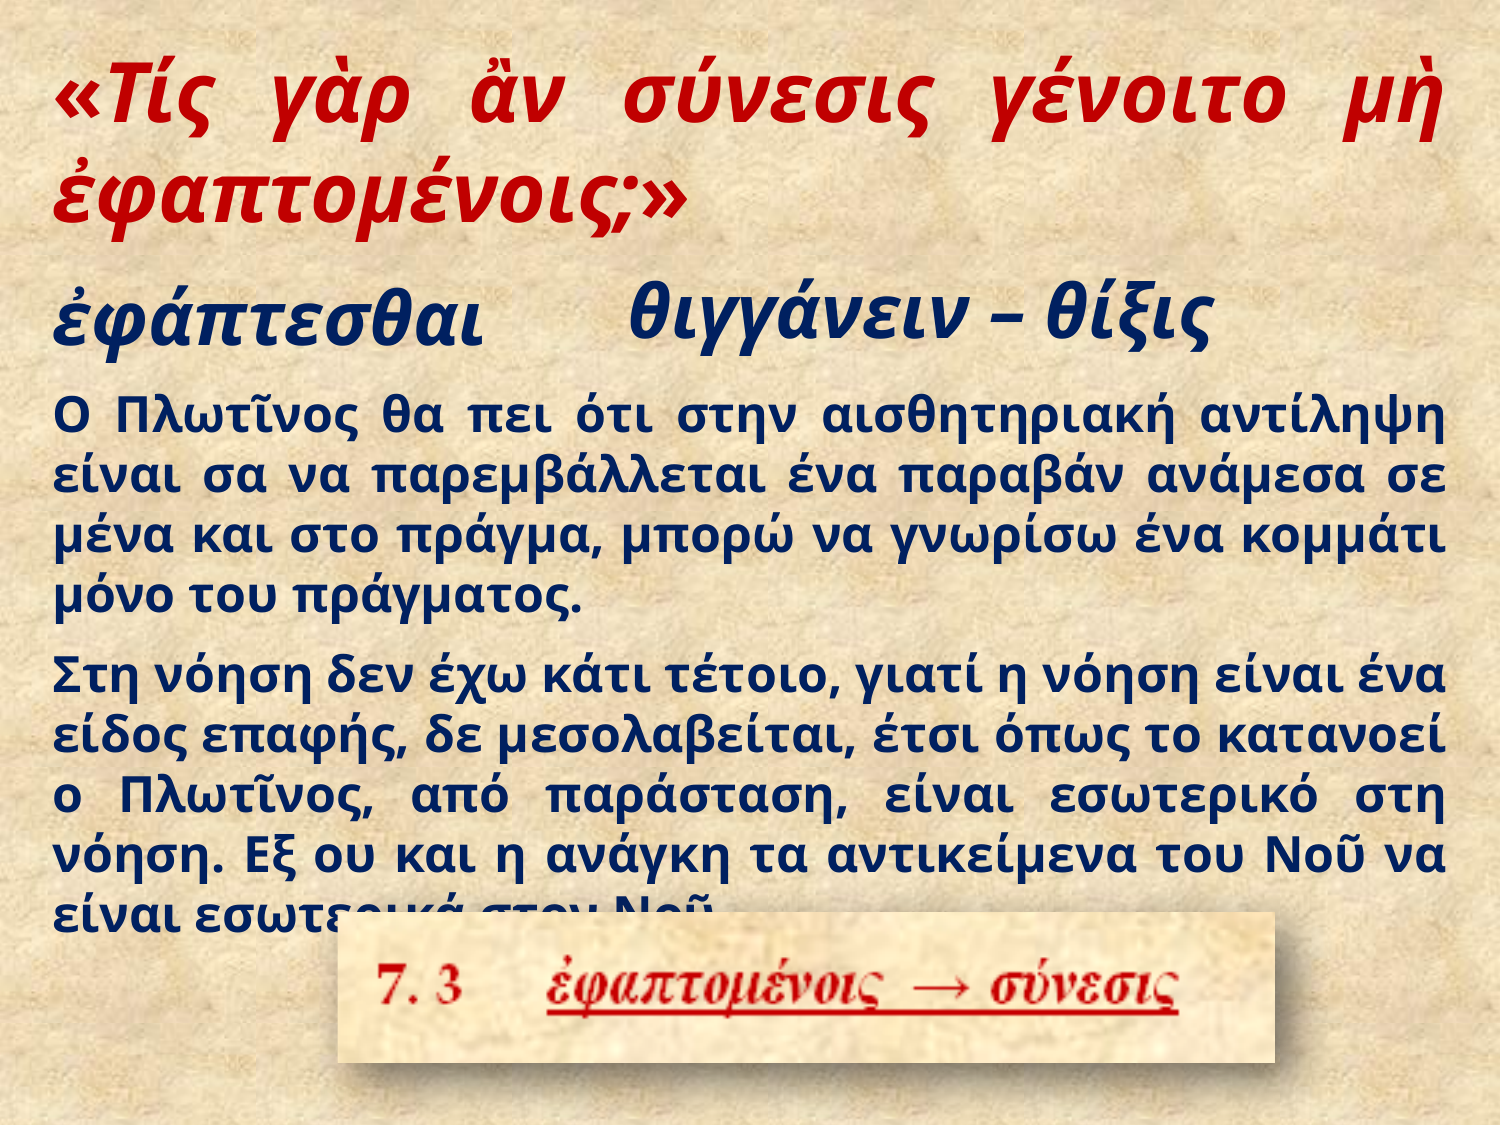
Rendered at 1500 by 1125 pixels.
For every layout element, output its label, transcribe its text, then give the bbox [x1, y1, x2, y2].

list ἐφάπτεσθαι [37, 262, 1463, 374]
text_box Ο Πλωτῖνος θα πει ότι στην αισθητηριακή αντίληψη είναι σα να παρεμβάλλεται ένα παραβάν ανάμεσα σε μένα και στο πράγμα, μπορώ να γνωρίσω ένα κομμάτι μόνο του πράγματος. Στη νόηση δεν έχω κάτι τέτοιο, γιατί η νόηση είναι ένα είδος επαφής, δε μεσολαβείται, έτσι όπως το κατανοεί ο Πλωτῖνος, από παράσταση, είναι εσωτερικό στη νόηση. Εξ ου και η ανάγκη τα αντικείμενα του Νοῦ να είναι εσωτερικά στον Νοῦ. [37, 374, 1463, 950]
picture [0, 0, 1500, 1125]
title «Τίς γὰρ ἂν σύνεσις γένοιτο μὴ ἐφαπτομένοις;» [37, 45, 1463, 233]
text_box θιγγάνειν – θίξις [612, 256, 1425, 362]
